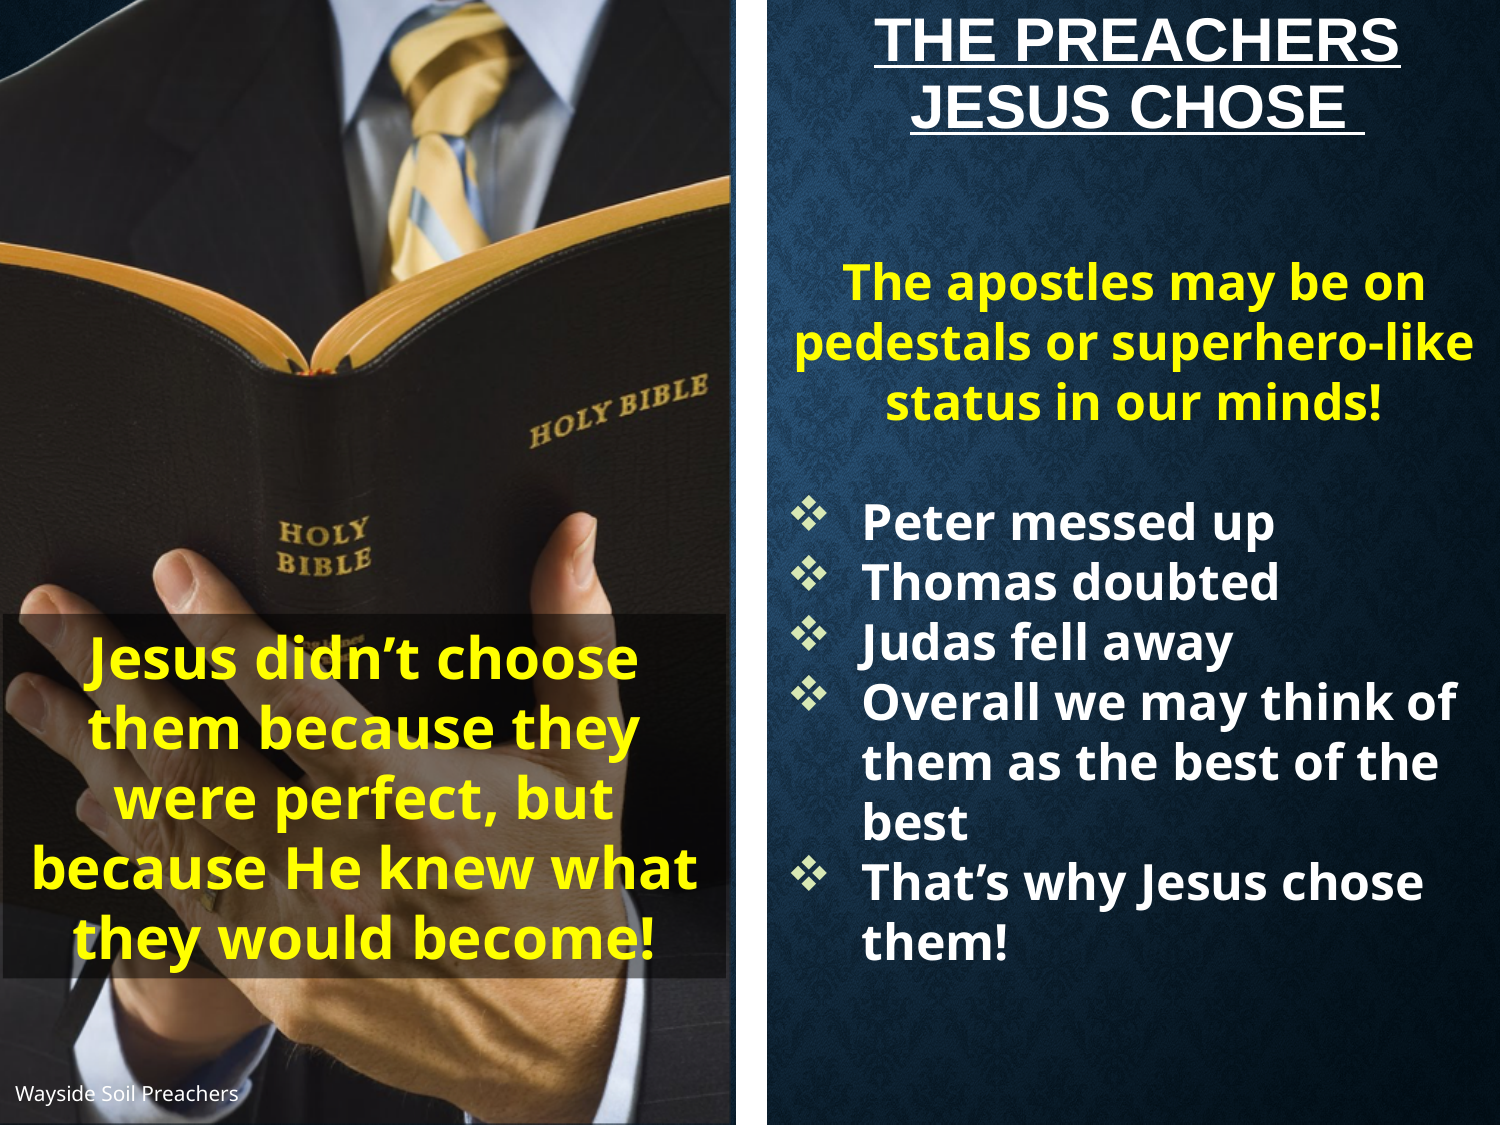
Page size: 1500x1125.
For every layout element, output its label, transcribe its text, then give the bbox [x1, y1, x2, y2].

text_box The apostles may be on pedestals or superhero-like status in our minds! Peter messed up Thomas doubted Judas fell away Overall we may think of them as the best of the best That’s why Jesus chose them! [771, 242, 1497, 978]
picture [0, 0, 732, 1125]
title The Preachers Jesus Chose [774, 0, 1500, 150]
